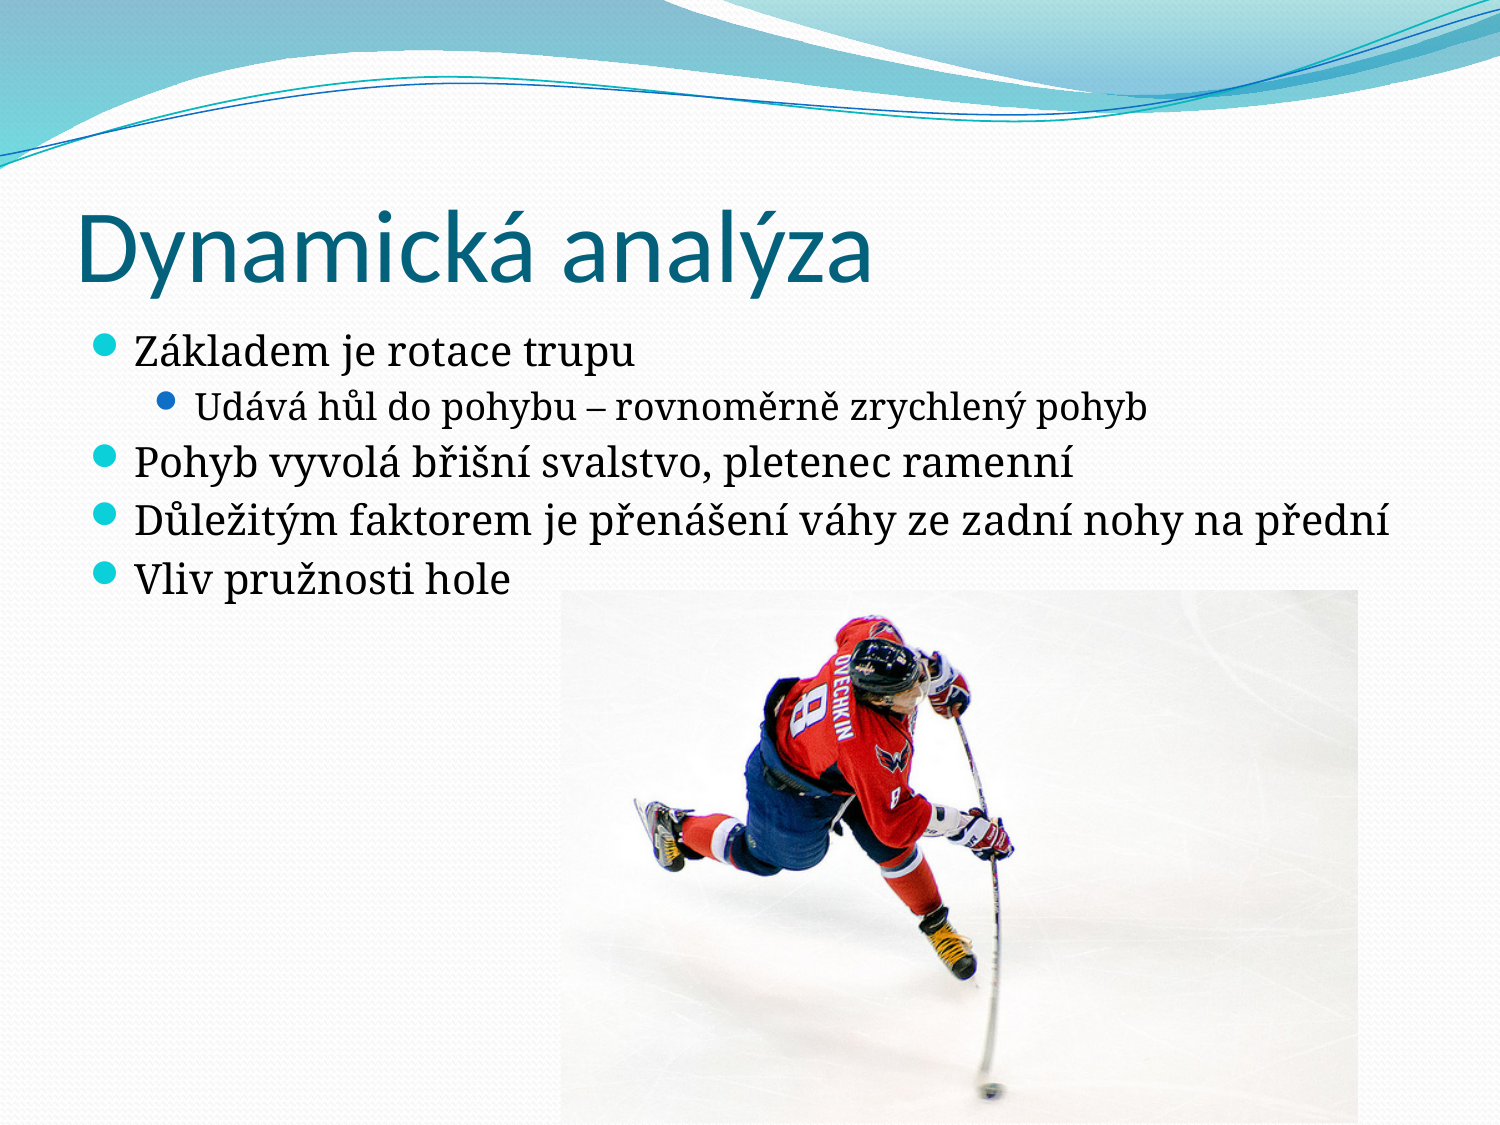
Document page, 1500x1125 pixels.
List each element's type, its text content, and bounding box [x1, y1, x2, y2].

title Dynamická analýza [75, 115, 1425, 303]
list Základem je rotace trupu Udává hůl do pohybu – rovnoměrně zrychlený pohyb Pohyb vyvolá břišní svalstvo, pletenec ramenní Důležitým faktorem je přenášení váhy ze zadní nohy na přední Vliv pružnosti hole [75, 317, 1425, 1038]
picture [560, 590, 1358, 1123]
